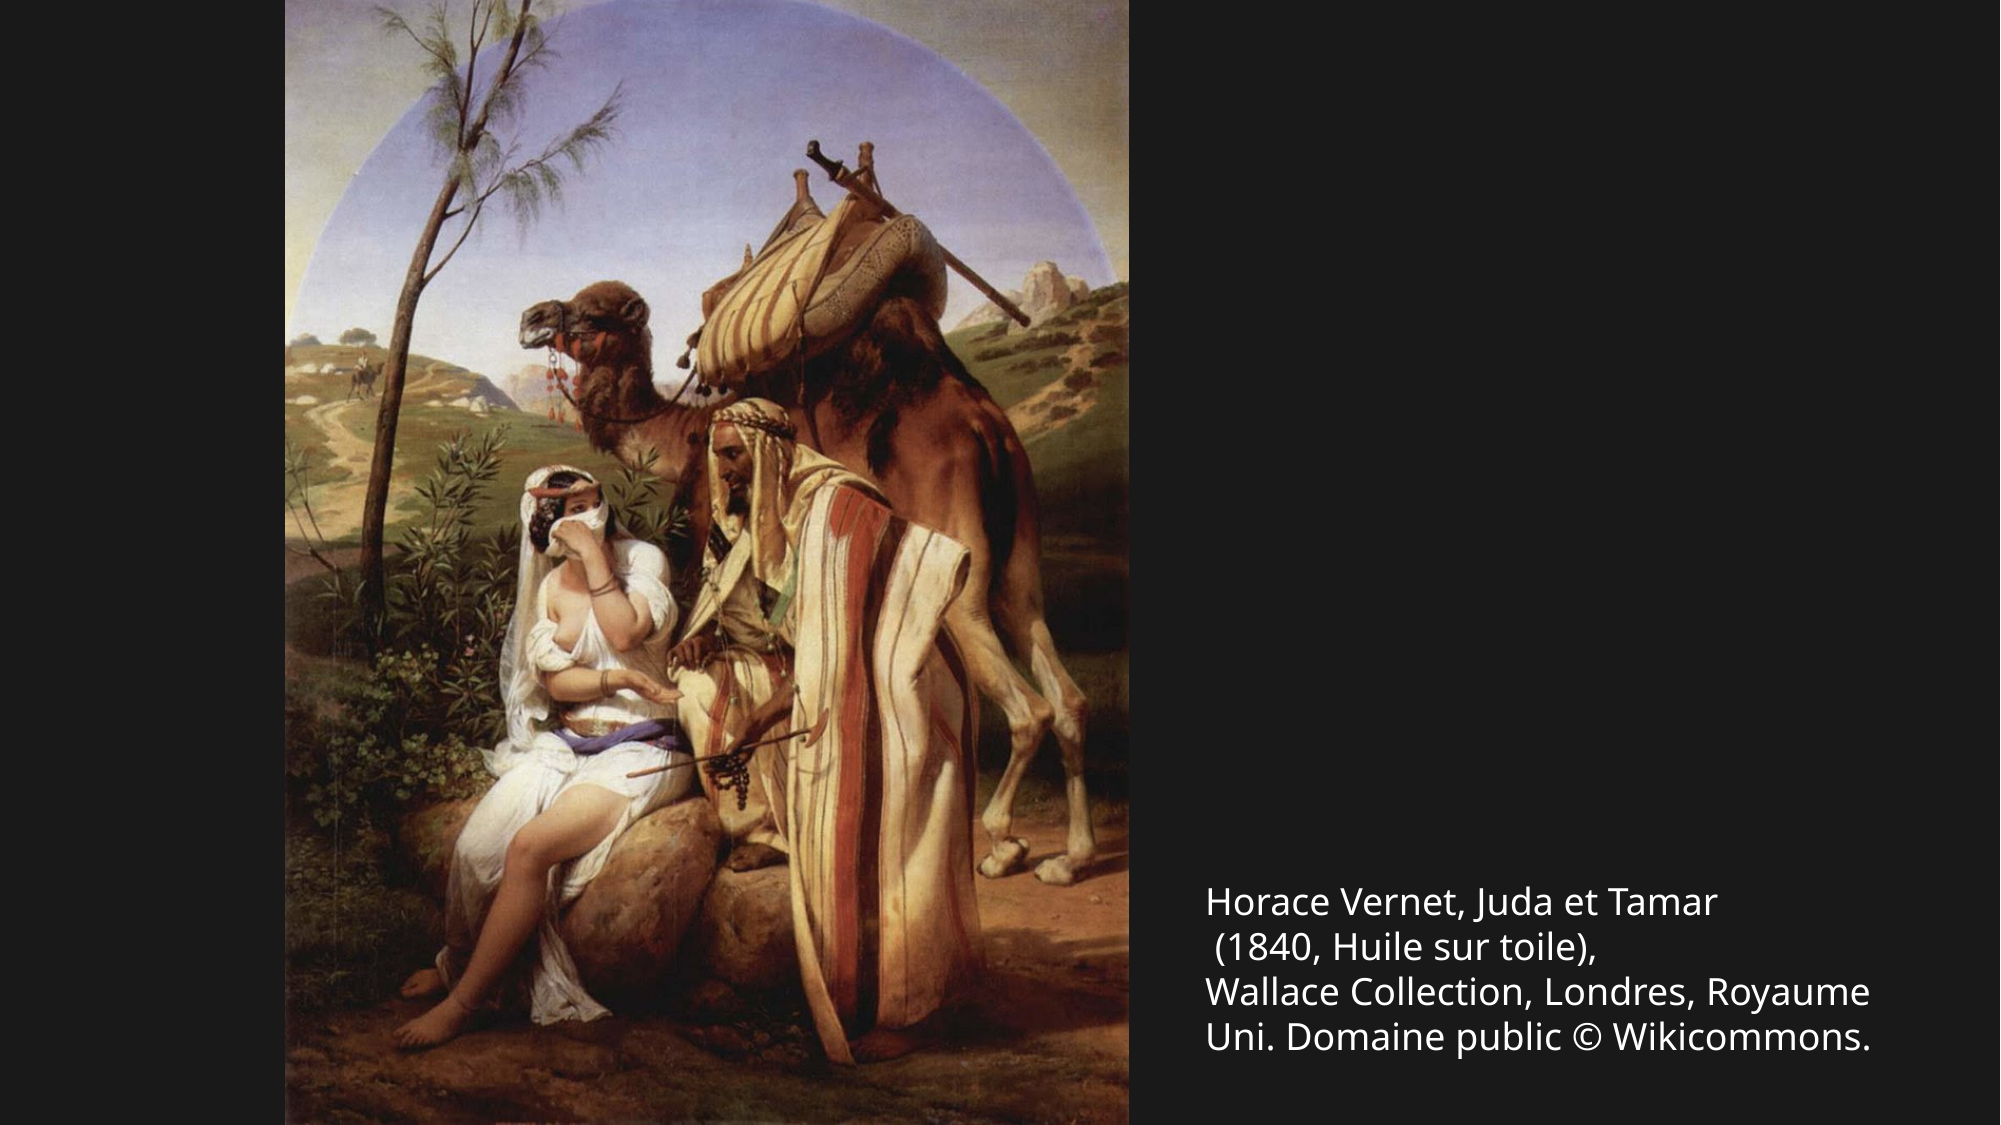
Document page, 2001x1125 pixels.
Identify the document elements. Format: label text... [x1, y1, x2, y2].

picture [285, 0, 1129, 1125]
text_box Horace Vernet, Juda et Tamar (1840, Huile sur toile), Wallace Collection, Londres, Royaume Uni. Domaine public © Wikicommons. [1190, 870, 1950, 1065]
